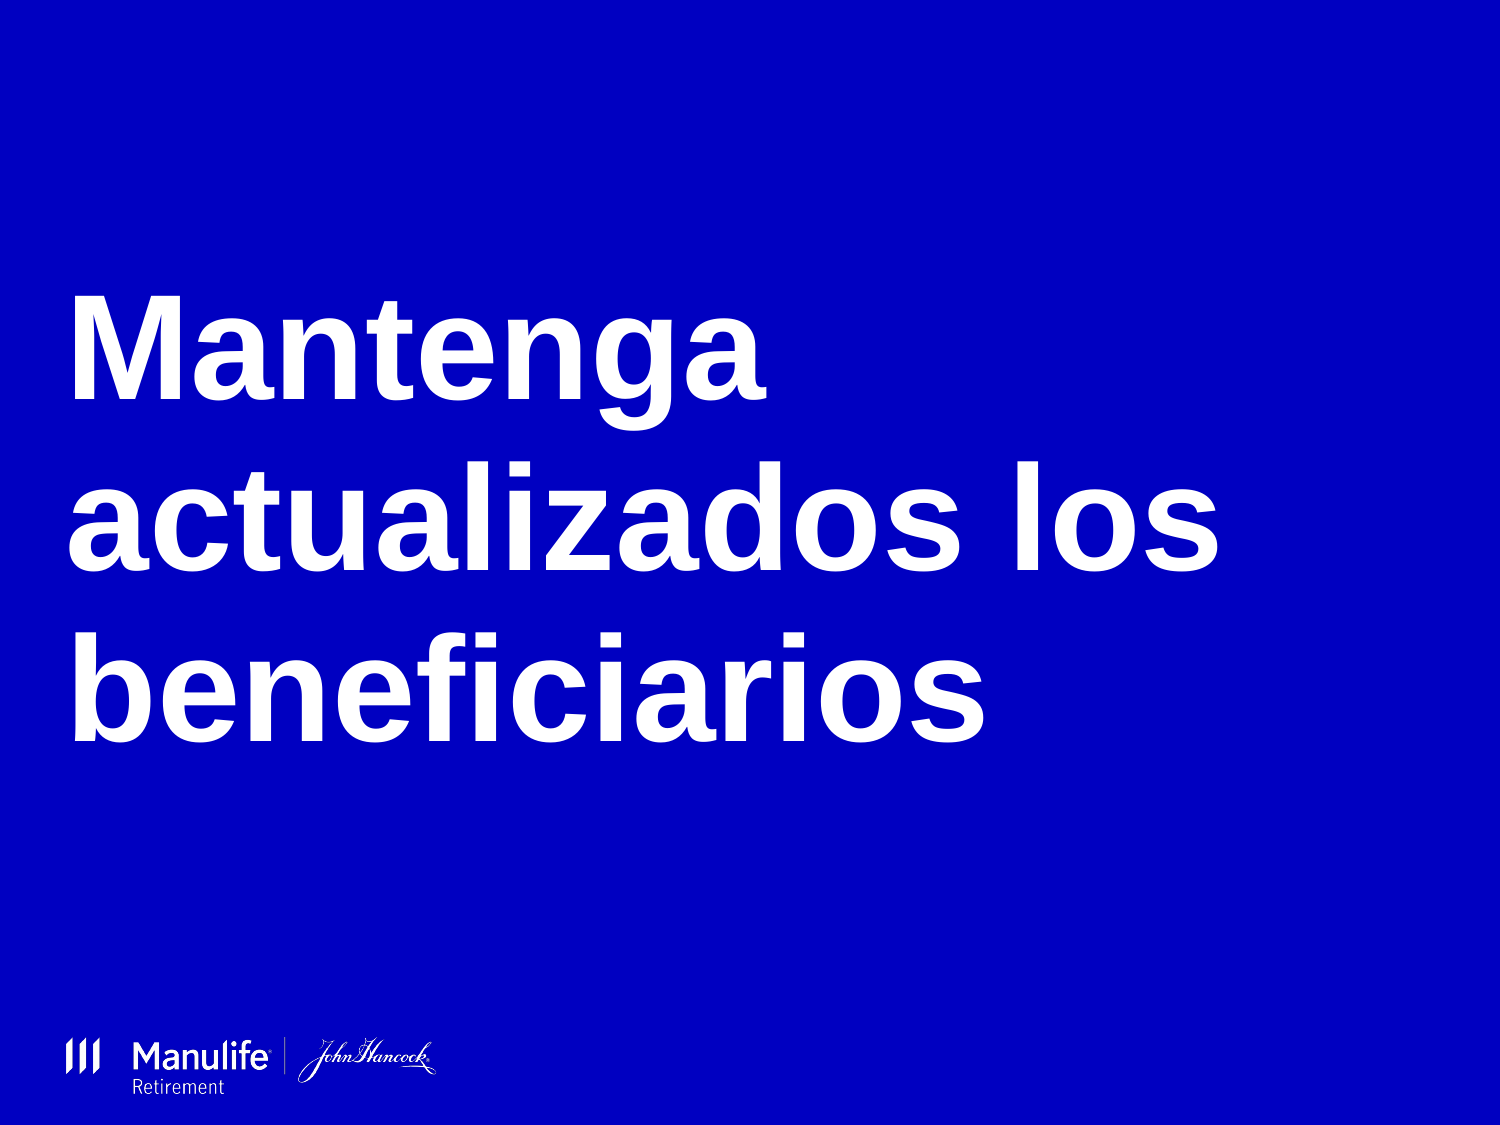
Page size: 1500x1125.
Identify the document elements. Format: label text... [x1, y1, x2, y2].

title Mantenga actualizados los beneficiarios [65, 127, 1437, 911]
picture [64, 1037, 438, 1094]
